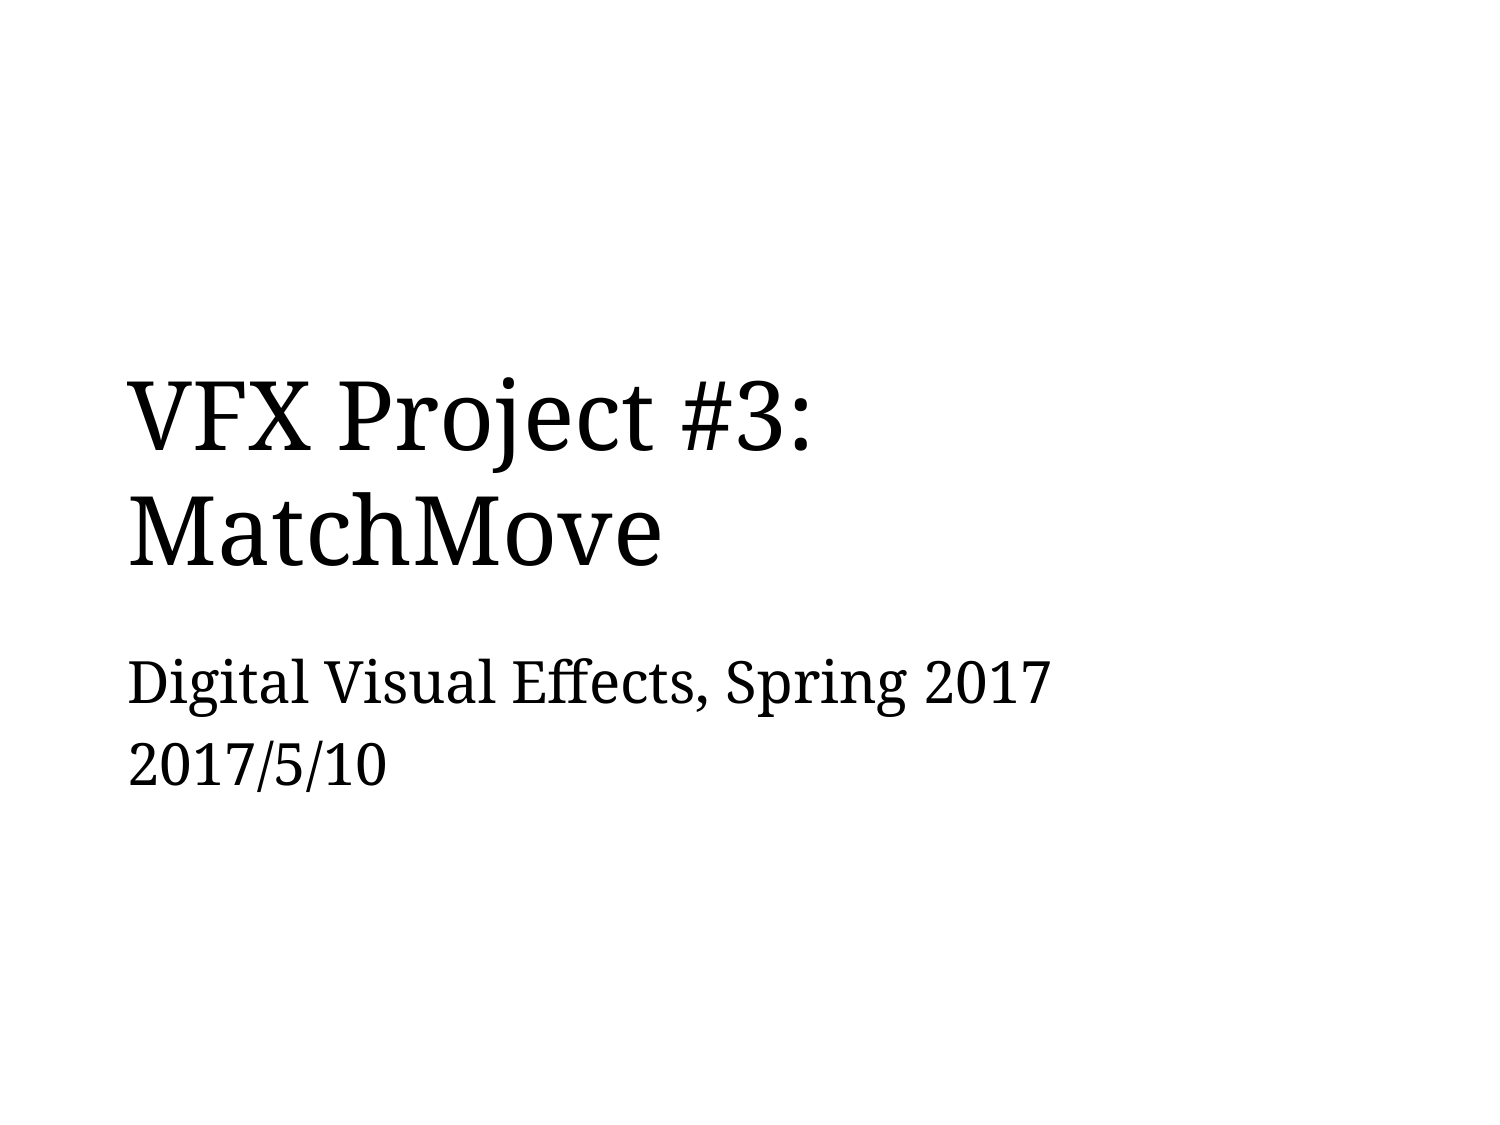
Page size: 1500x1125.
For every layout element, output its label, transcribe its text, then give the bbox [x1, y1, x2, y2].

subtitle Digital Visual Effects, Spring 2017 2017/5/10 [111, 637, 1389, 926]
title VFX Project #3: MatchMove [112, 349, 1388, 591]
